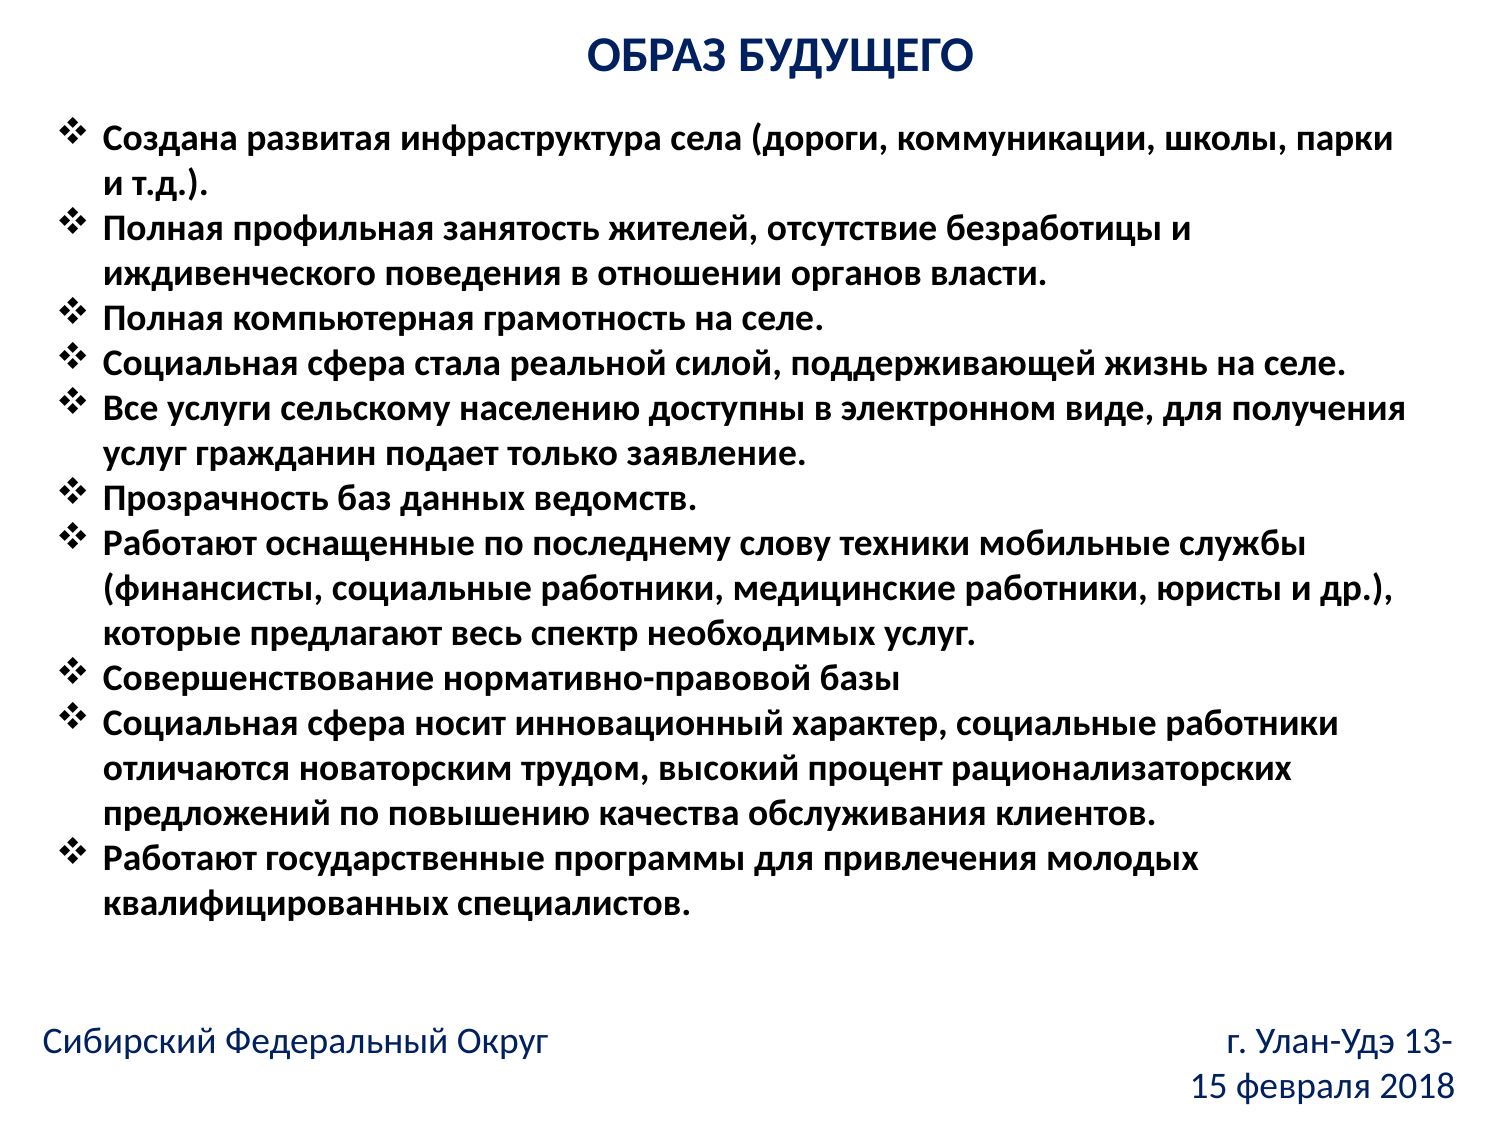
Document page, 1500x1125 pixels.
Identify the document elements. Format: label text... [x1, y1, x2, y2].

text_box Сибирский Федеральный Округ г. Улан-Удэ 13-15 февраля 2018 [19, 1016, 1471, 1106]
text_box Создана развитая инфраструктура села (дороги, коммуникации, школы, парки и т.д.). Полная профильная занятость жителей, отсутствие безработицы и иждивенческого поведения в отношении органов власти. Полная компьютерная грамотность на селе. Социальная сфера стала реальной силой, поддерживающей жизнь на селе. Все услуги сельскому населению доступны в электронном виде, для получения услуг гражданин подает только заявление. Прозрачность баз данных ведомств. Работают оснащенные по последнему слову техники мобильные службы (финансисты, социальные работники, медицинские работники, юристы и др.), которые предлагают весь спектр необходимых услуг. Совершенствование нормативно-правовой базы Социальная сфера носит инновационный характер, социальные работники отличаются новаторским трудом, высокий процент рационализаторских предложений по повышению качества обслуживания клиентов. Работают государственные программы для привлечения молодых квалифицированных специалистов. [41, 105, 1436, 1066]
text_box ОБРАЗ БУДУЩЕГО [572, 14, 1093, 105]
